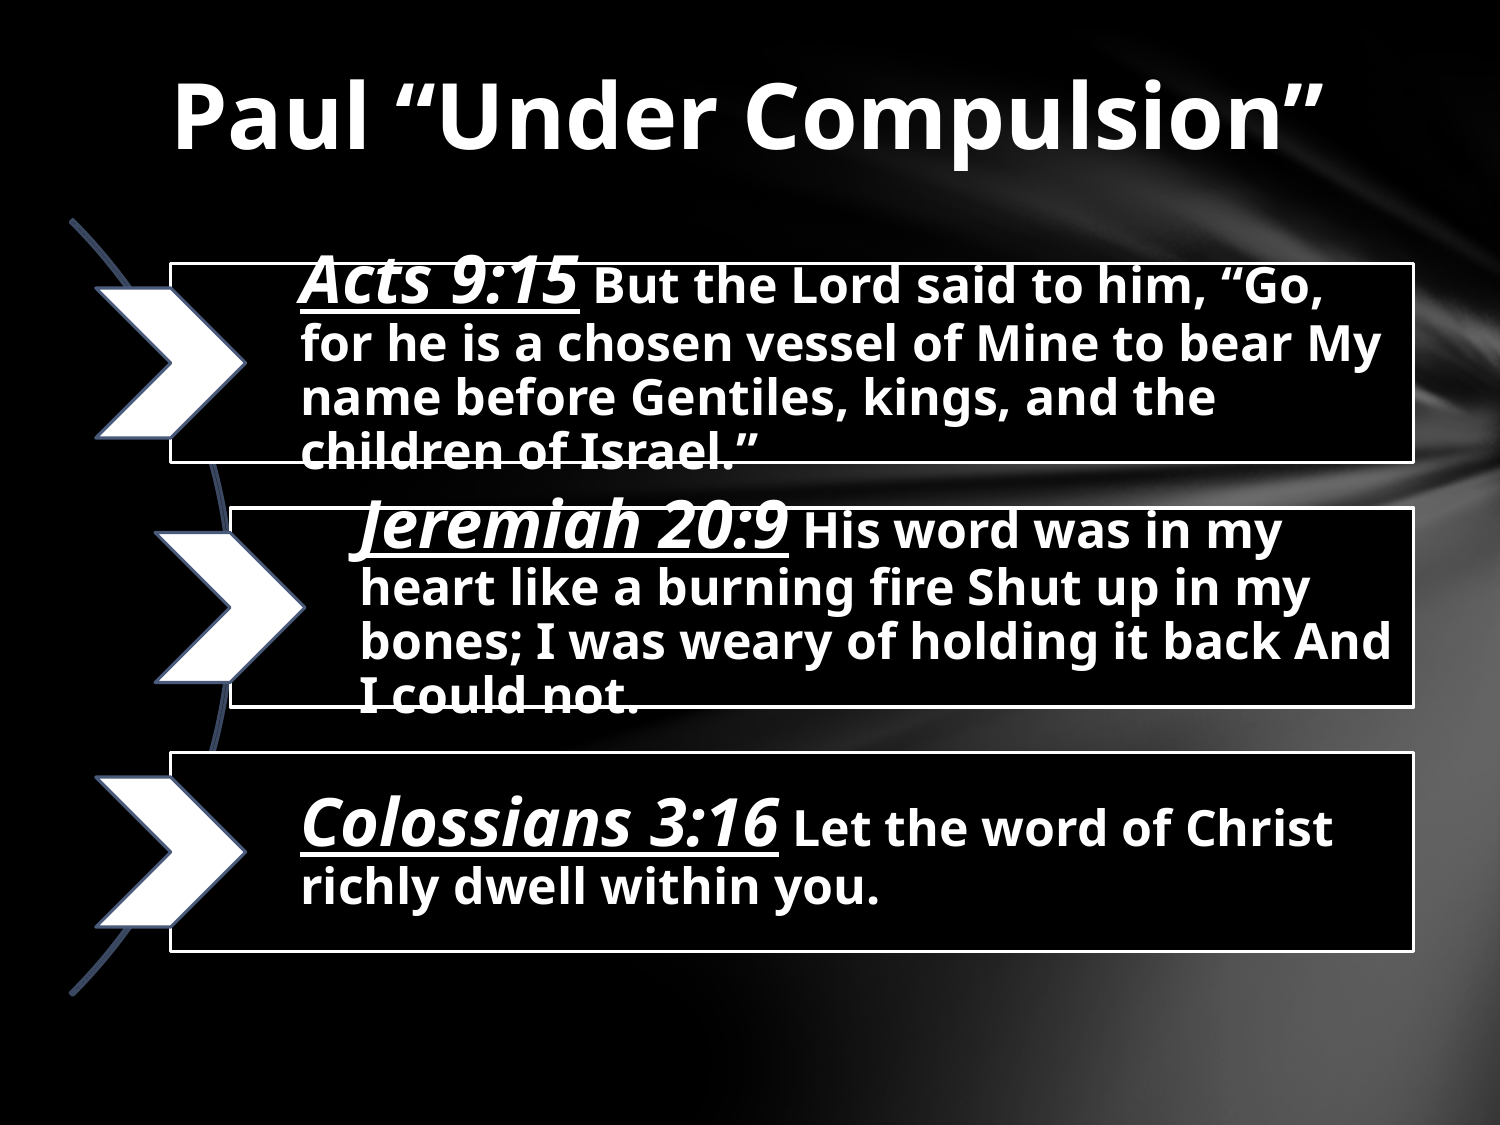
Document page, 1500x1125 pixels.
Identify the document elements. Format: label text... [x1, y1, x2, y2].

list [57, 199, 1426, 1016]
title Paul “Under Compulsion” [57, 37, 1438, 175]
